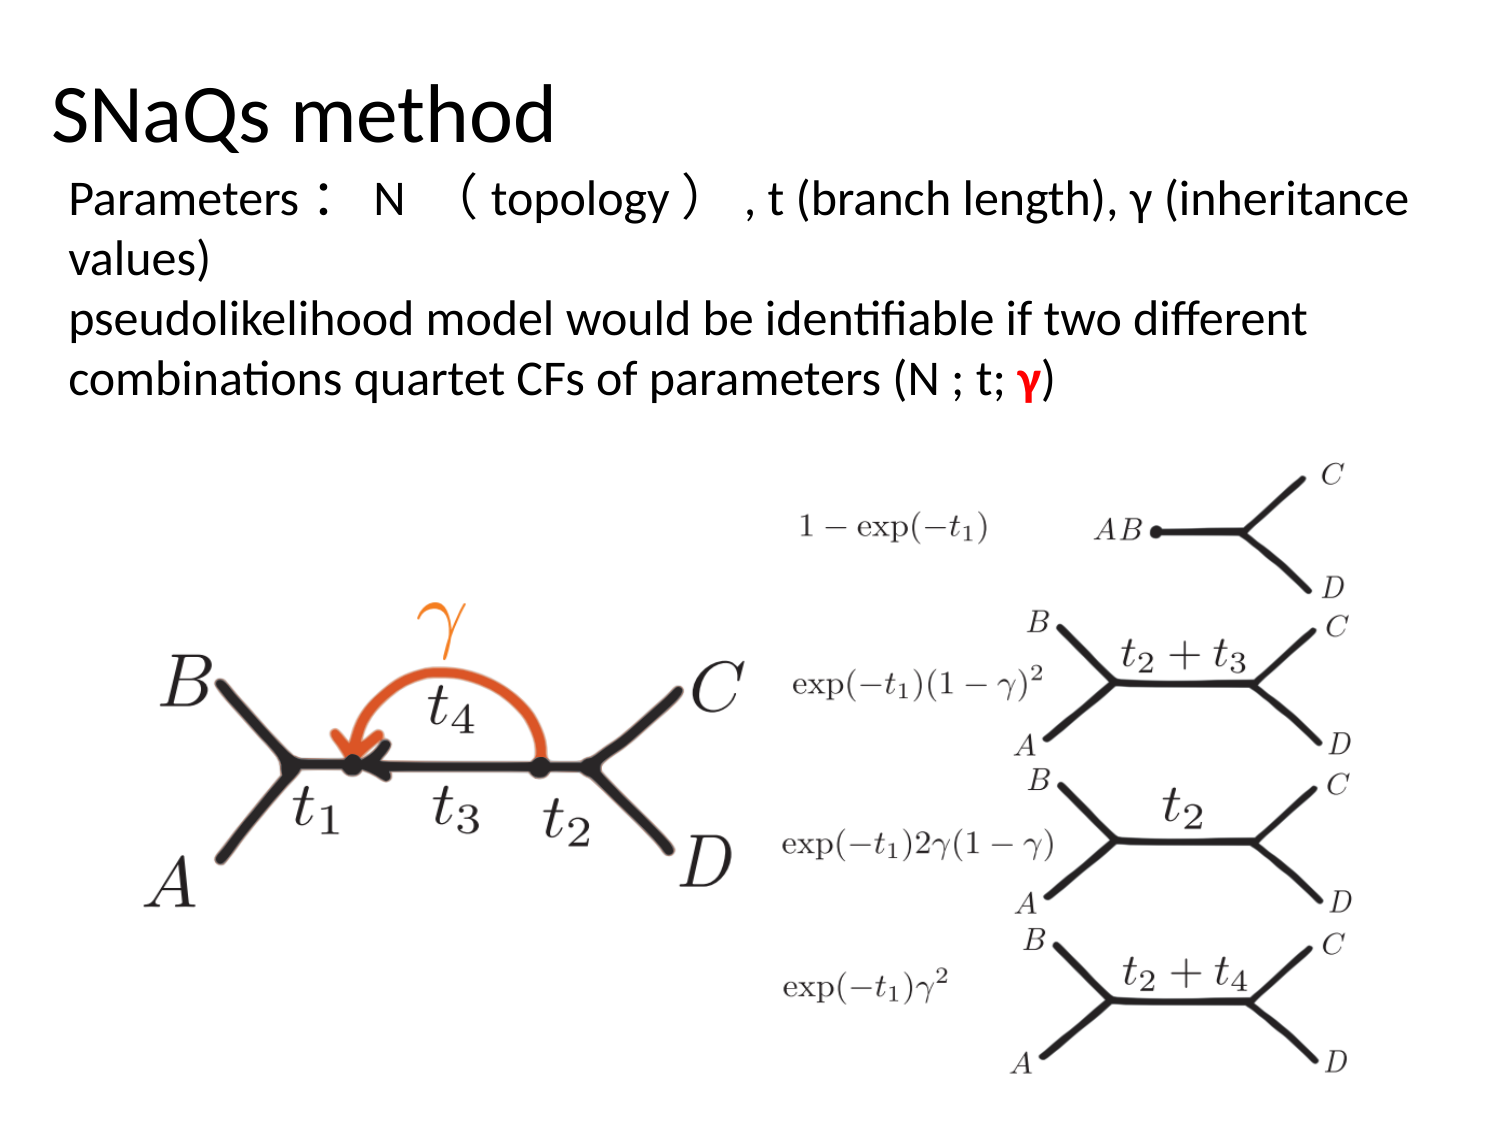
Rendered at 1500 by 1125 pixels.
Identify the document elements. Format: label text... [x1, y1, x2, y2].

text_box Parameters：N （topology）, t (branch length), γ (inheritance values) pseudolikelihood model would be identifiable if two different combinations quartet CFs of parameters (N ; t; γ) [53, 157, 1459, 413]
picture [121, 426, 1404, 1086]
text_box SNaQs method [36, 52, 1477, 167]
